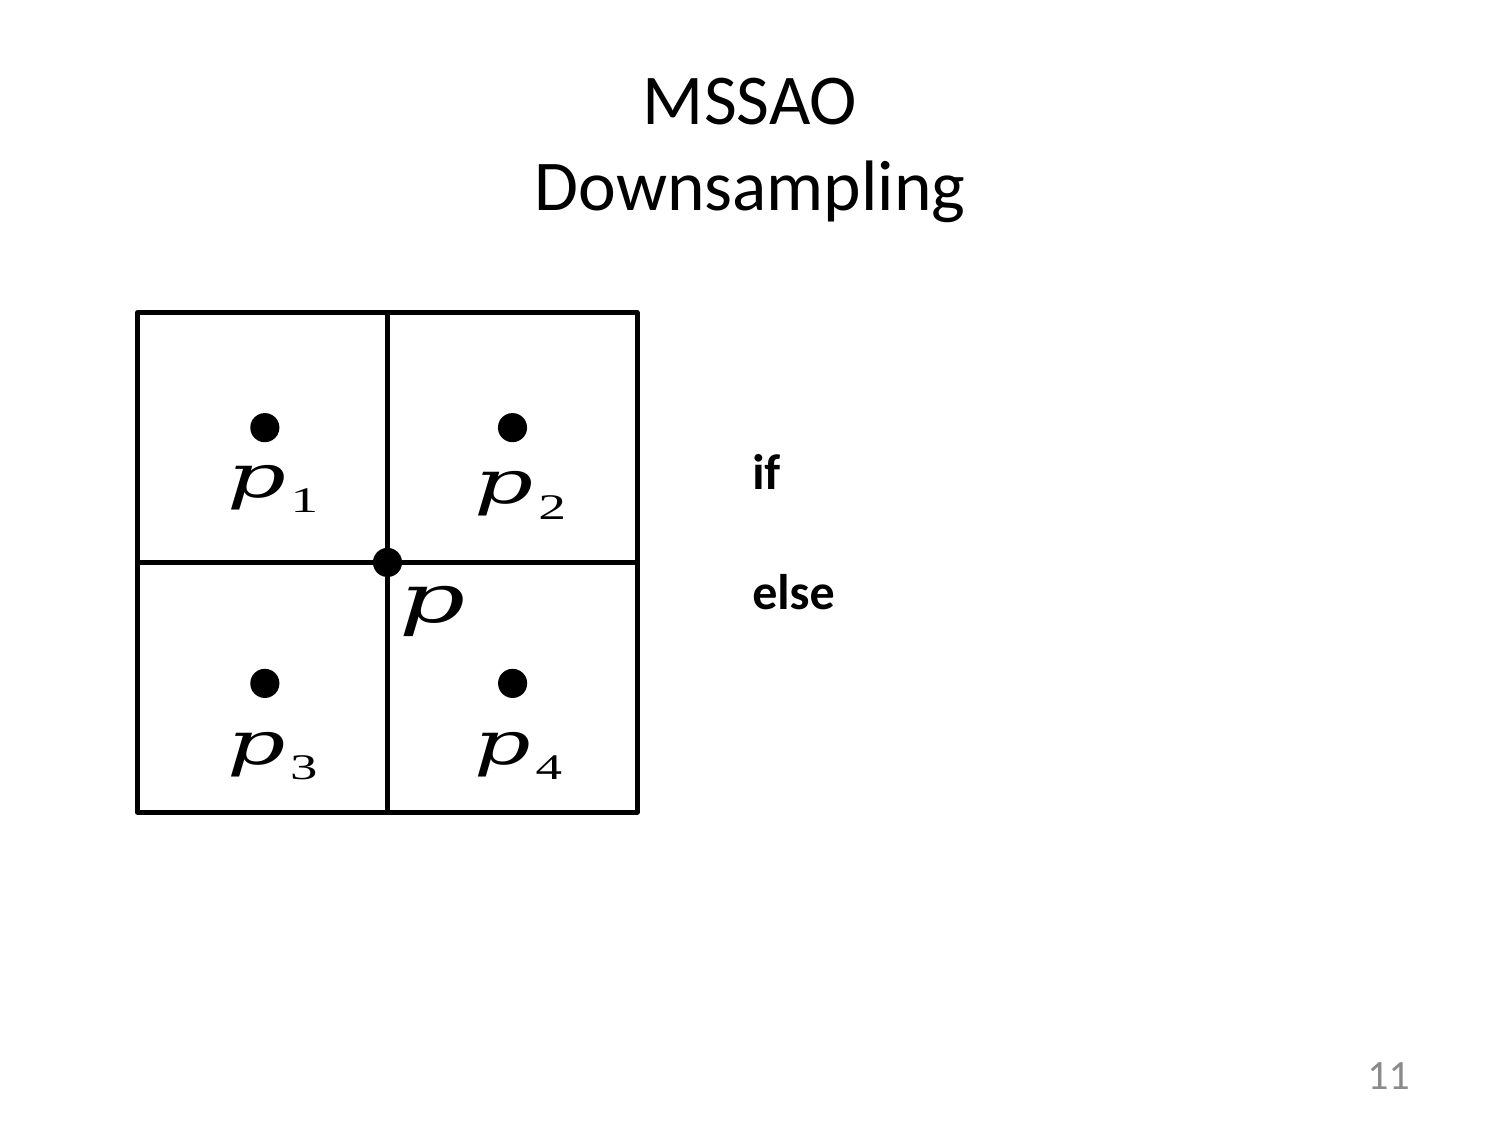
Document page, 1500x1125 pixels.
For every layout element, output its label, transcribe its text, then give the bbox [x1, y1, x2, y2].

slide_number 11 [1074, 1042, 1425, 1103]
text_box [137, 312, 1363, 813]
title MSSAO Downsampling [75, 45, 1425, 233]
